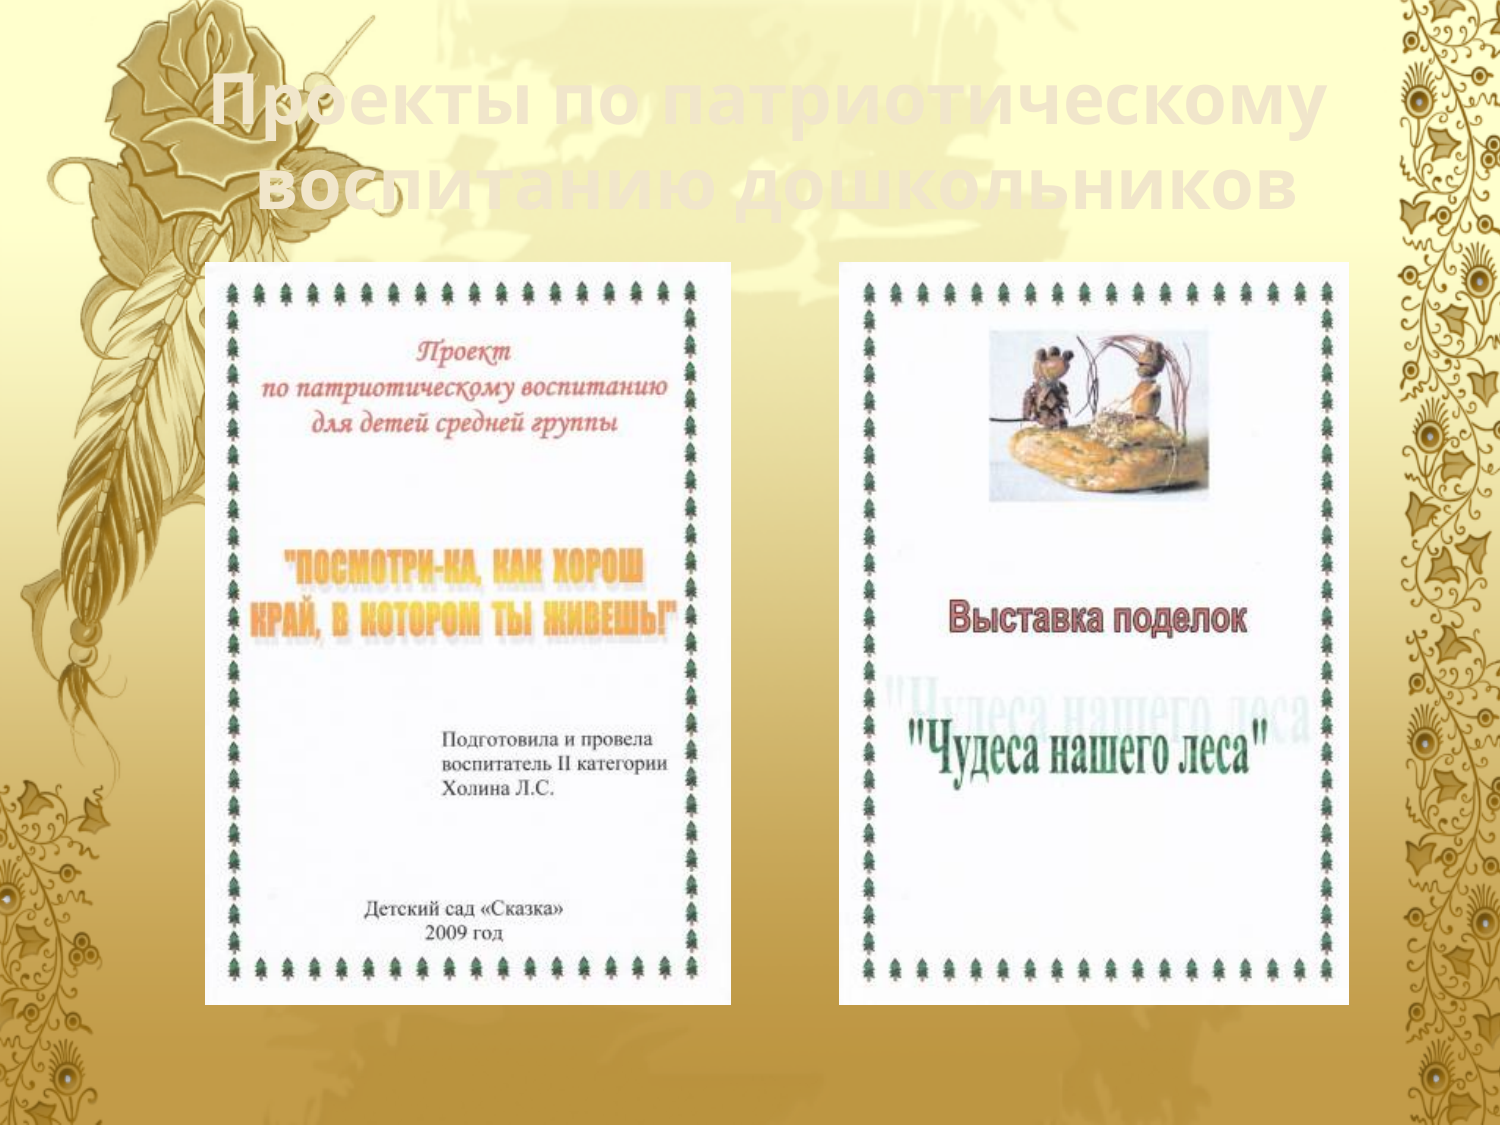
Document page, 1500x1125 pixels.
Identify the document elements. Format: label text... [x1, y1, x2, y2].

title Проекты по патриотическому воспитанию дошкольников [128, 45, 1425, 233]
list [838, 262, 1349, 1006]
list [205, 262, 731, 1006]
picture [0, 0, 1500, 1125]
